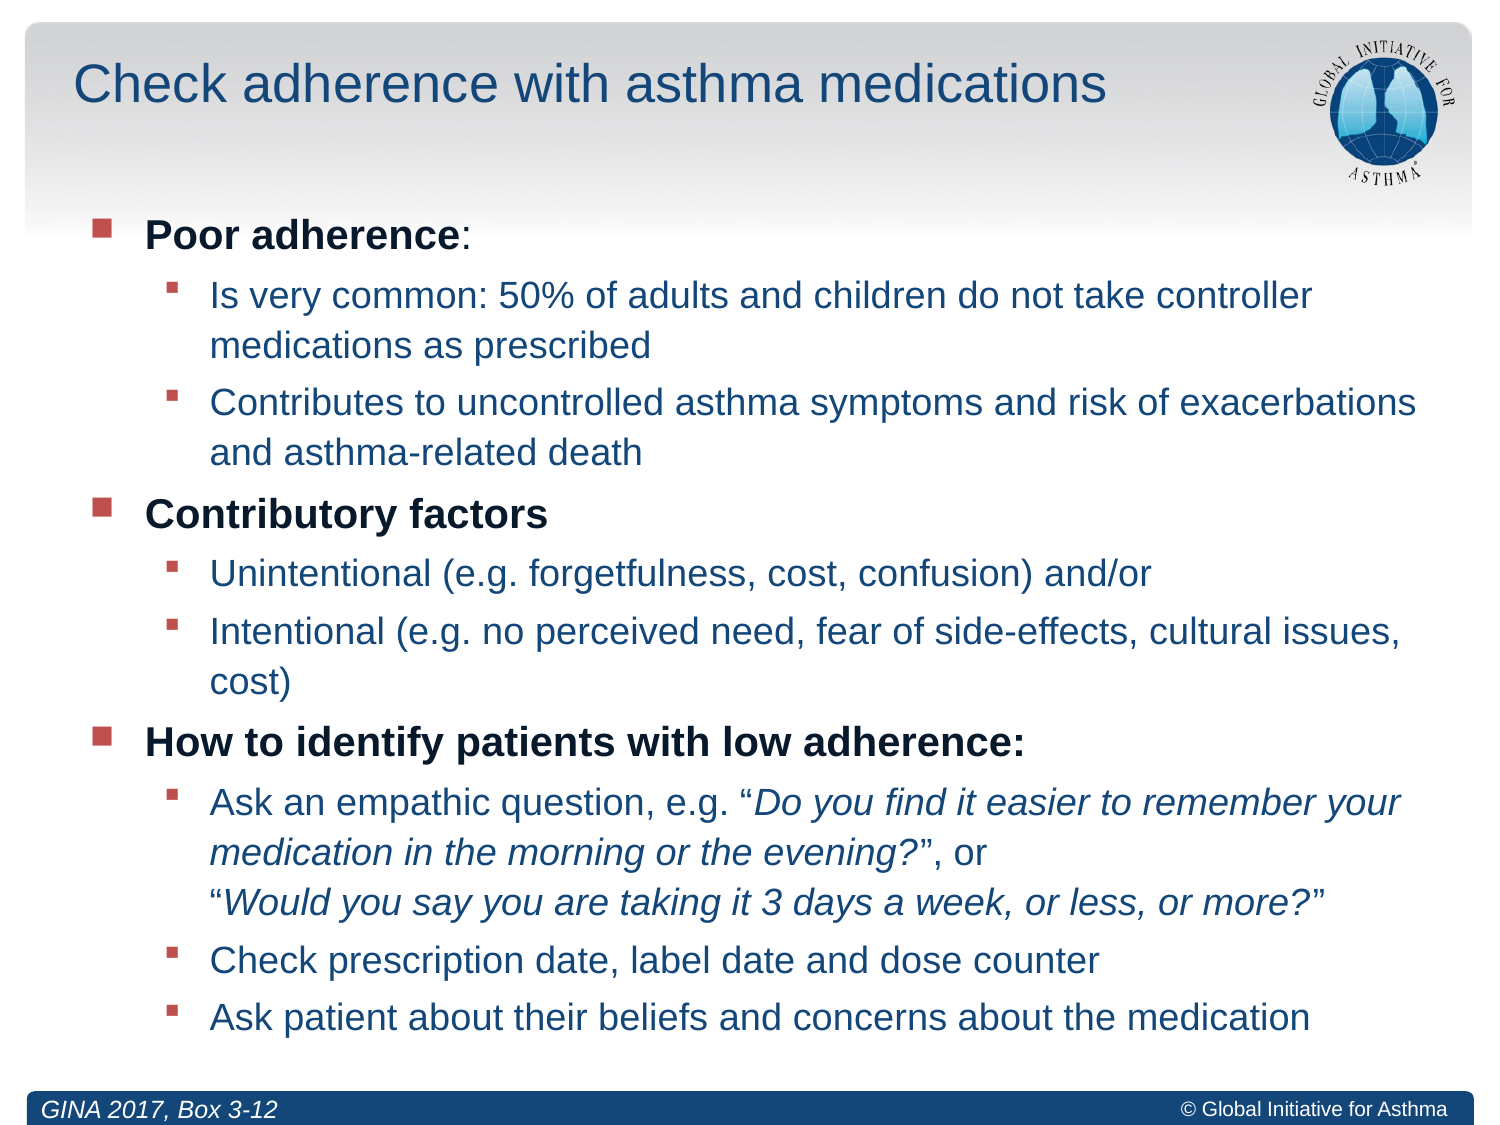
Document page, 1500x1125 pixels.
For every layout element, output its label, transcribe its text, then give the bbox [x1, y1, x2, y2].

text_box GINA 2017, Box 3-12 [26, 1086, 362, 1125]
list Poor adherence: Is very common: 50% of adults and children do not take controller medications as prescribed Contributes to uncontrolled asthma symptoms and risk of exacerbations and asthma-related death Contributory factors Unintentional (e.g. forgetfulness, cost, confusion) and/or Intentional (e.g. no perceived need, fear of side-effects, cultural issues, cost) How to identify patients with low adherence: Ask an empathic question, e.g. “Do you find it easier to remember your medication in the morning or the evening?”, or “Would you say you are taking it 3 days a week, or less, or more?” Check prescription date, label date and dose counter Ask patient about their beliefs and concerns about the medication [75, 195, 1474, 1050]
picture [24, 22, 1472, 269]
title Check adherence with asthma medications [28, 41, 1272, 195]
